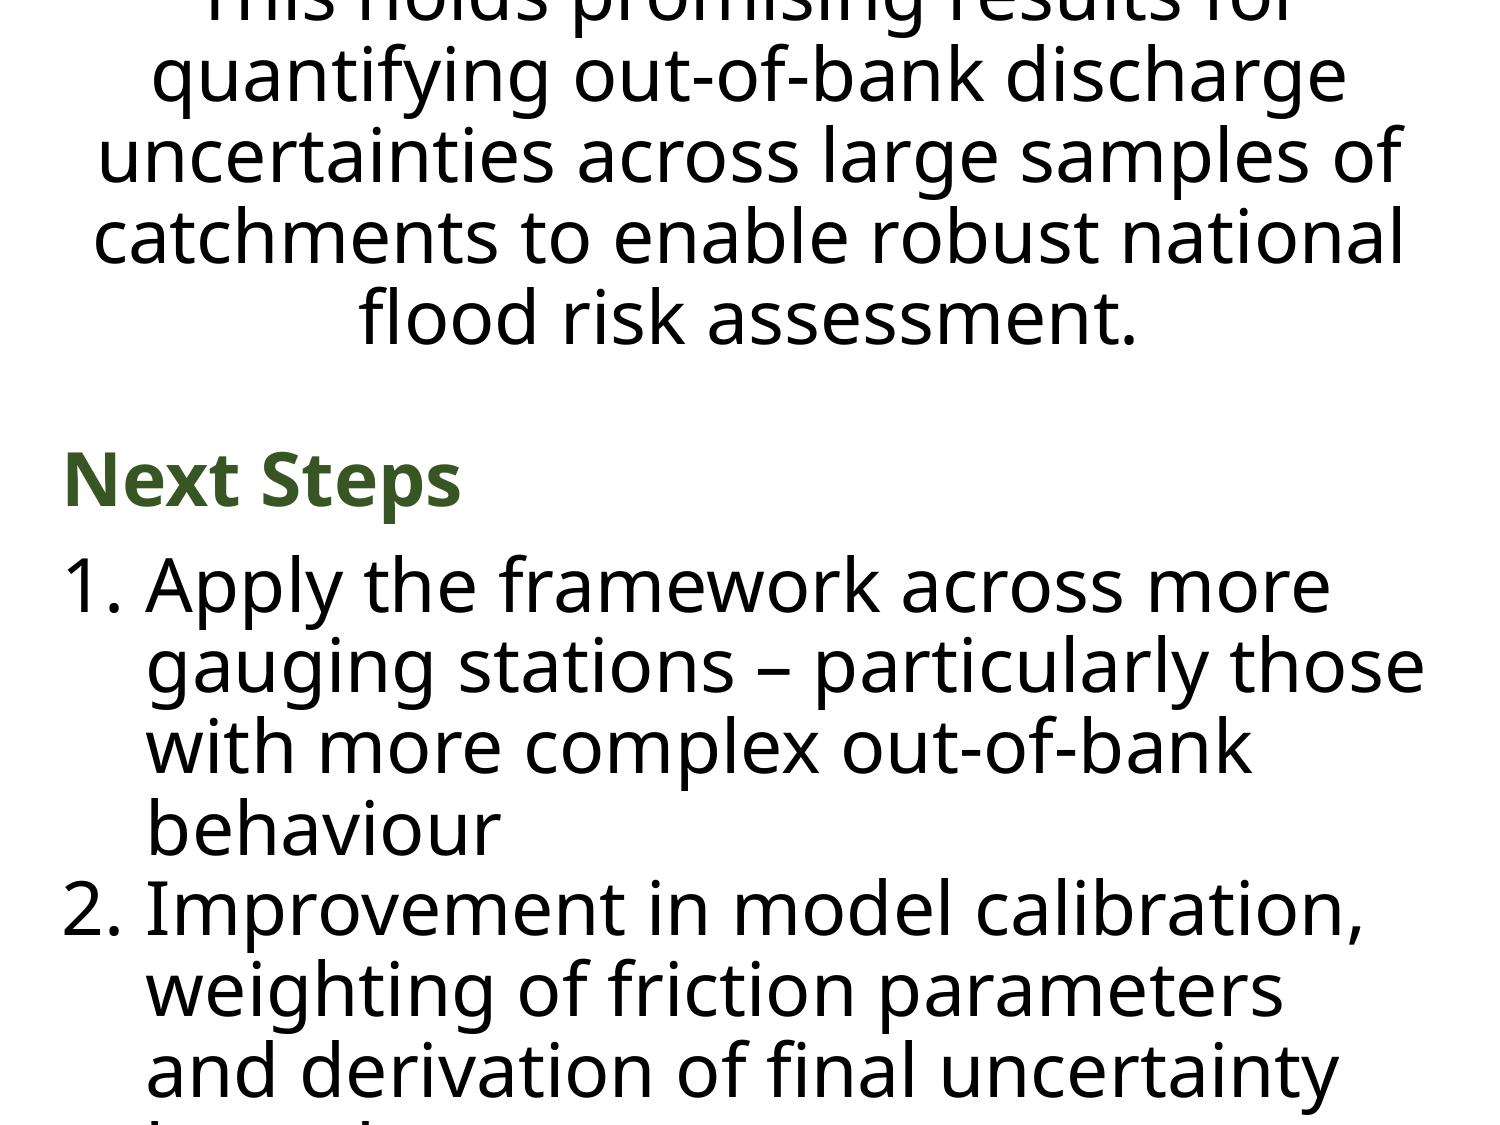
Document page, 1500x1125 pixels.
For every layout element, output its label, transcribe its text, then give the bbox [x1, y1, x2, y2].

text_box This holds promising results for quantifying out-of-bank discharge uncertainties across large samples of catchments to enable robust national flood risk assessment. Next Steps Apply the framework across more gauging stations – particularly those with more complex out-of-bank behaviour Improvement in model calibration, weighting of friction parameters and derivation of final uncertainty bounds [46, 507, 1454, 725]
